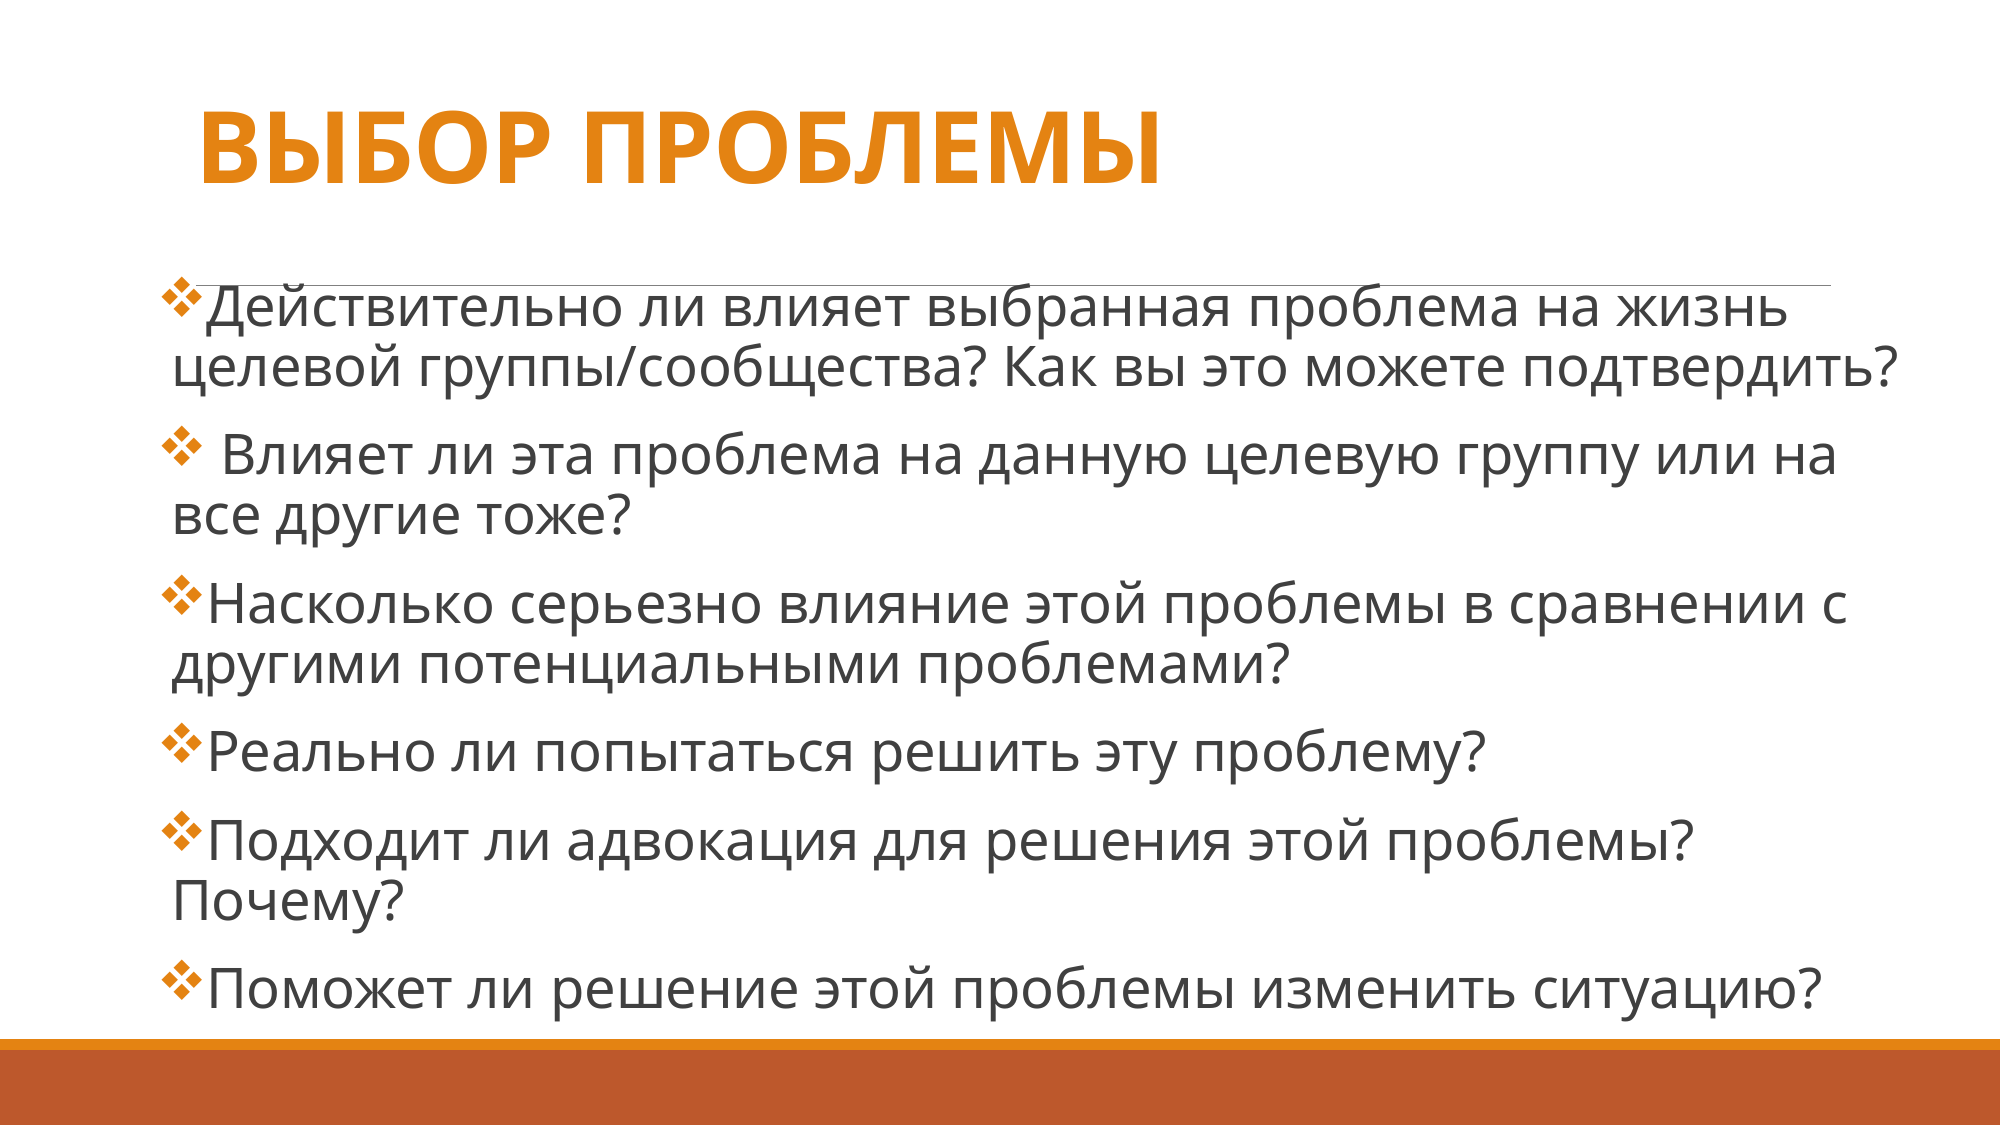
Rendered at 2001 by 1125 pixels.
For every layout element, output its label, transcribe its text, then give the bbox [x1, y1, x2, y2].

list Действительно ли влияет выбранная проблема на жизнь целевой группы/сообщества? Как вы это можете подтвердить? Влияет ли эта проблема на данную целевую группу или на все другие тоже? Насколько серьезно влияние этой проблемы в сравнении с другими потенциальными проблемами? Реально ли попытаться решить эту проблему? Подходит ли адвокация для решения этой проблемы? Почему? Поможет ли решение этой проблемы изменить ситуацию? [156, 270, 1903, 1061]
title ВЫБОР ПРОБЛЕМЫ [180, 47, 1830, 212]
